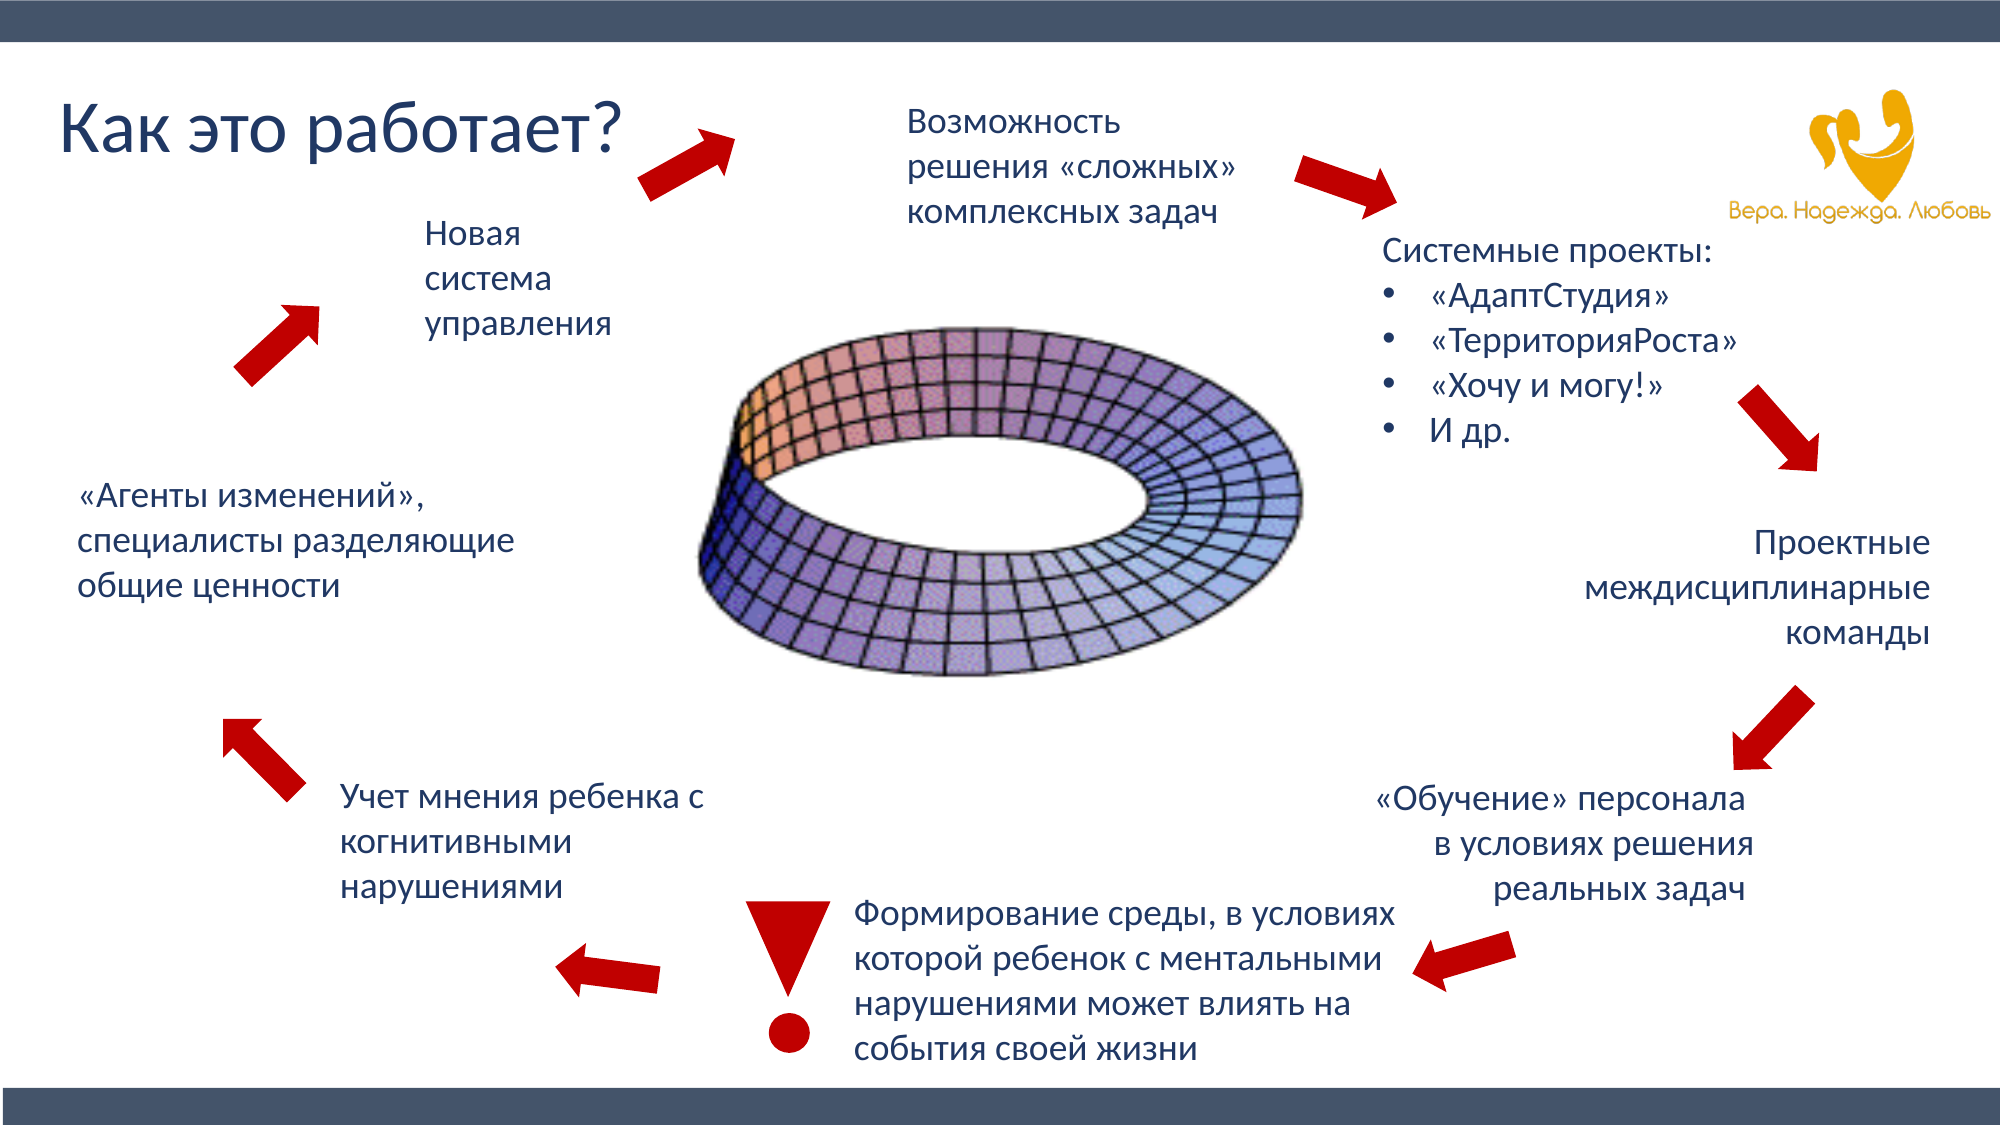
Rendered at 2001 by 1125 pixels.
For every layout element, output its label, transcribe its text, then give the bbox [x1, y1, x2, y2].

text_box [231, 303, 321, 389]
text_box [553, 940, 662, 1001]
text_box [1410, 929, 1518, 995]
text_box [635, 126, 737, 204]
text_box Как это работает? [45, 69, 692, 175]
picture [691, 320, 1314, 706]
text_box [1292, 153, 1399, 222]
text_box «Обучение» персонала в условиях решения реальных задач [1347, 765, 1770, 915]
text_box [2, 1087, 2000, 1125]
text_box «Агенты изменений», специалисты разделяющие общие ценности [62, 462, 610, 613]
text_box [0, 0, 2000, 43]
text_box [1731, 683, 1817, 772]
text_box Формирование среды, в условиях которой ребенок с ментальными нарушениями может влиять на события своей жизни [839, 880, 1471, 1076]
text_box Проектные междисциплинарные команды [1520, 510, 1946, 660]
text_box Возможность решения «сложных» комплексных задач [892, 88, 1276, 239]
text_box [1735, 382, 1821, 473]
picture [1723, 42, 2000, 272]
text_box [222, 717, 308, 804]
text_box Системные проекты: «АдаптСтудия» «ТерриторияРоста» «Хочу и могу!» И др. [1367, 217, 1826, 458]
text_box Учет мнения ребенка с когнитивными нарушениями [324, 763, 771, 914]
text_box Новая система управления [409, 200, 666, 351]
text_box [745, 901, 831, 1053]
